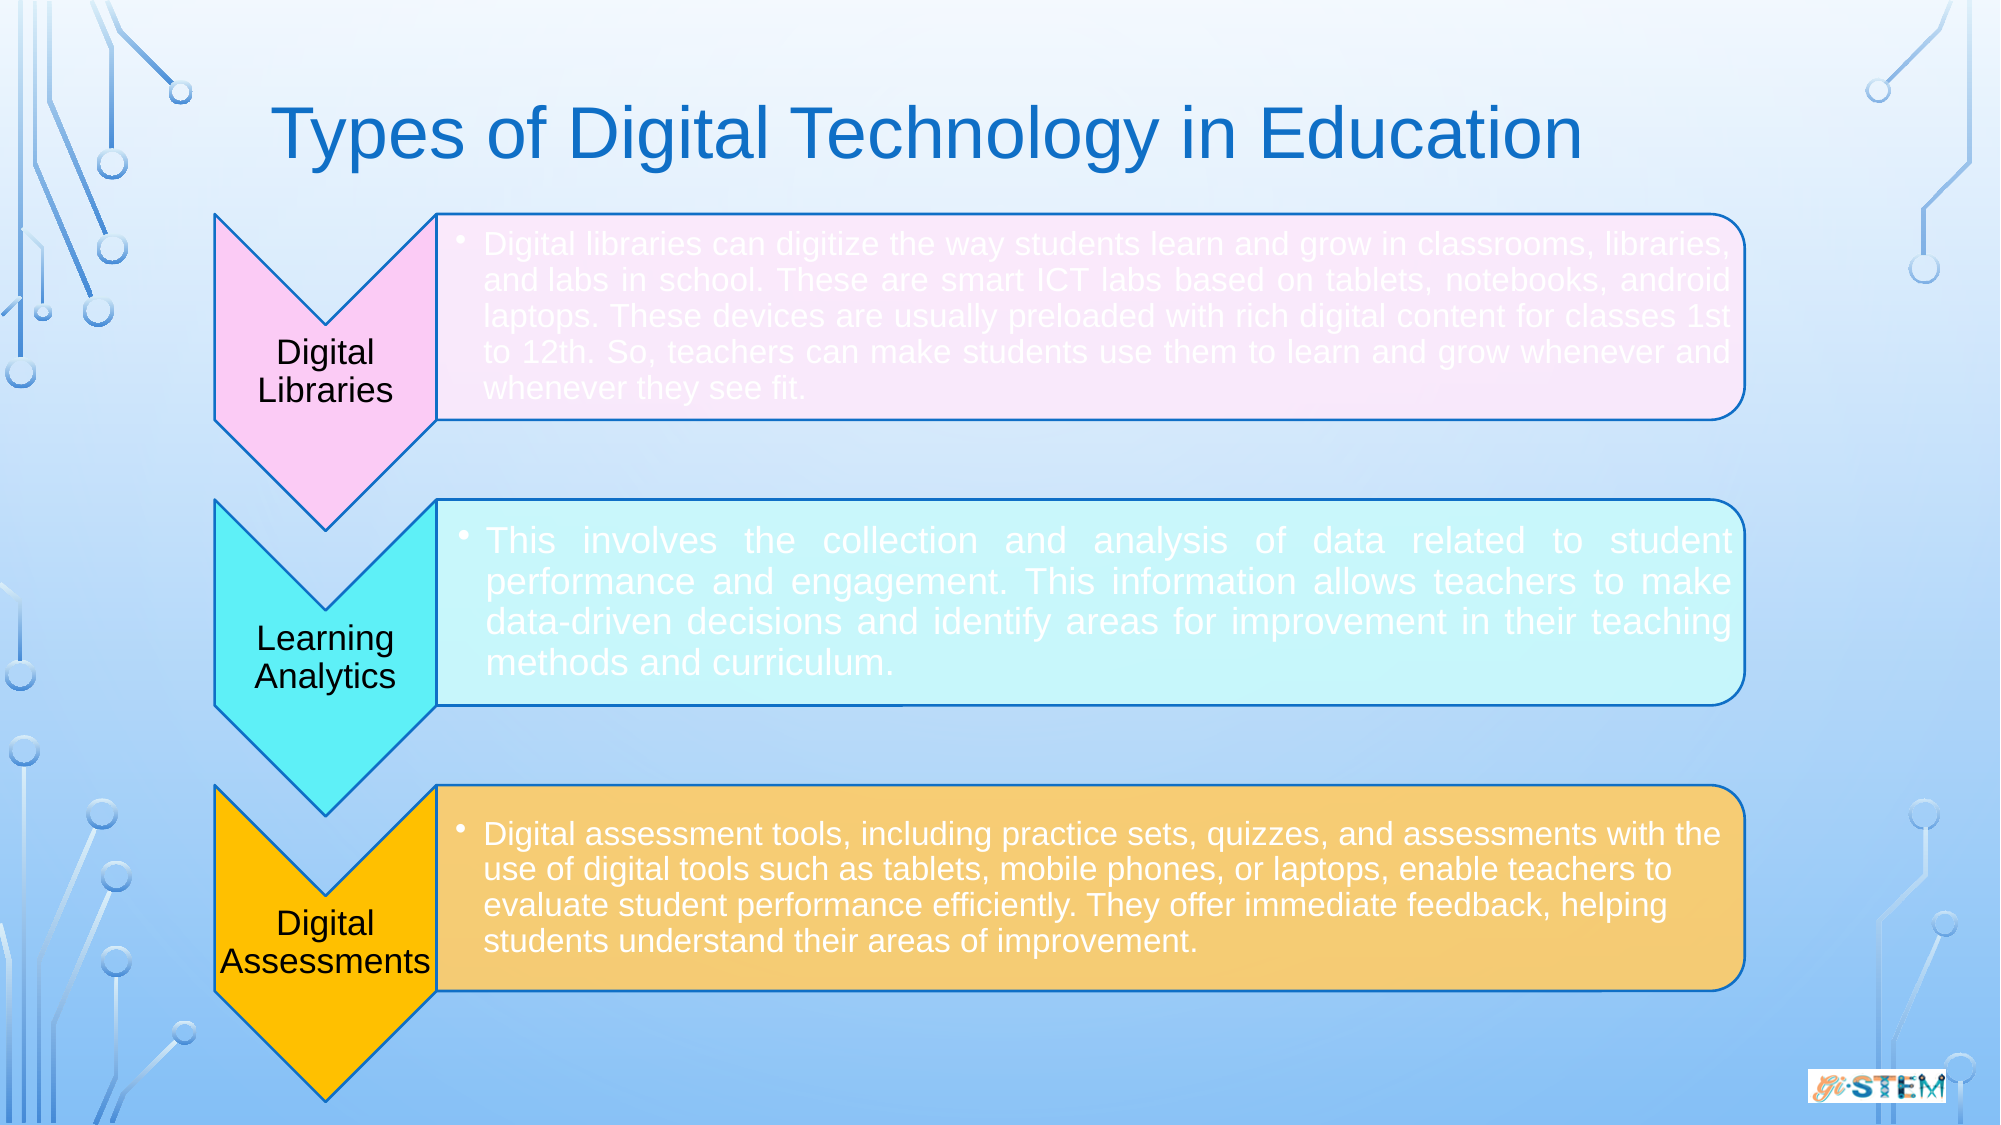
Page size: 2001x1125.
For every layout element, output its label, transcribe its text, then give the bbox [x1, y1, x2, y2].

picture [1807, 1069, 1946, 1103]
title Types of Digital Technology in Education [255, 56, 1745, 213]
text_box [214, 213, 1745, 1103]
